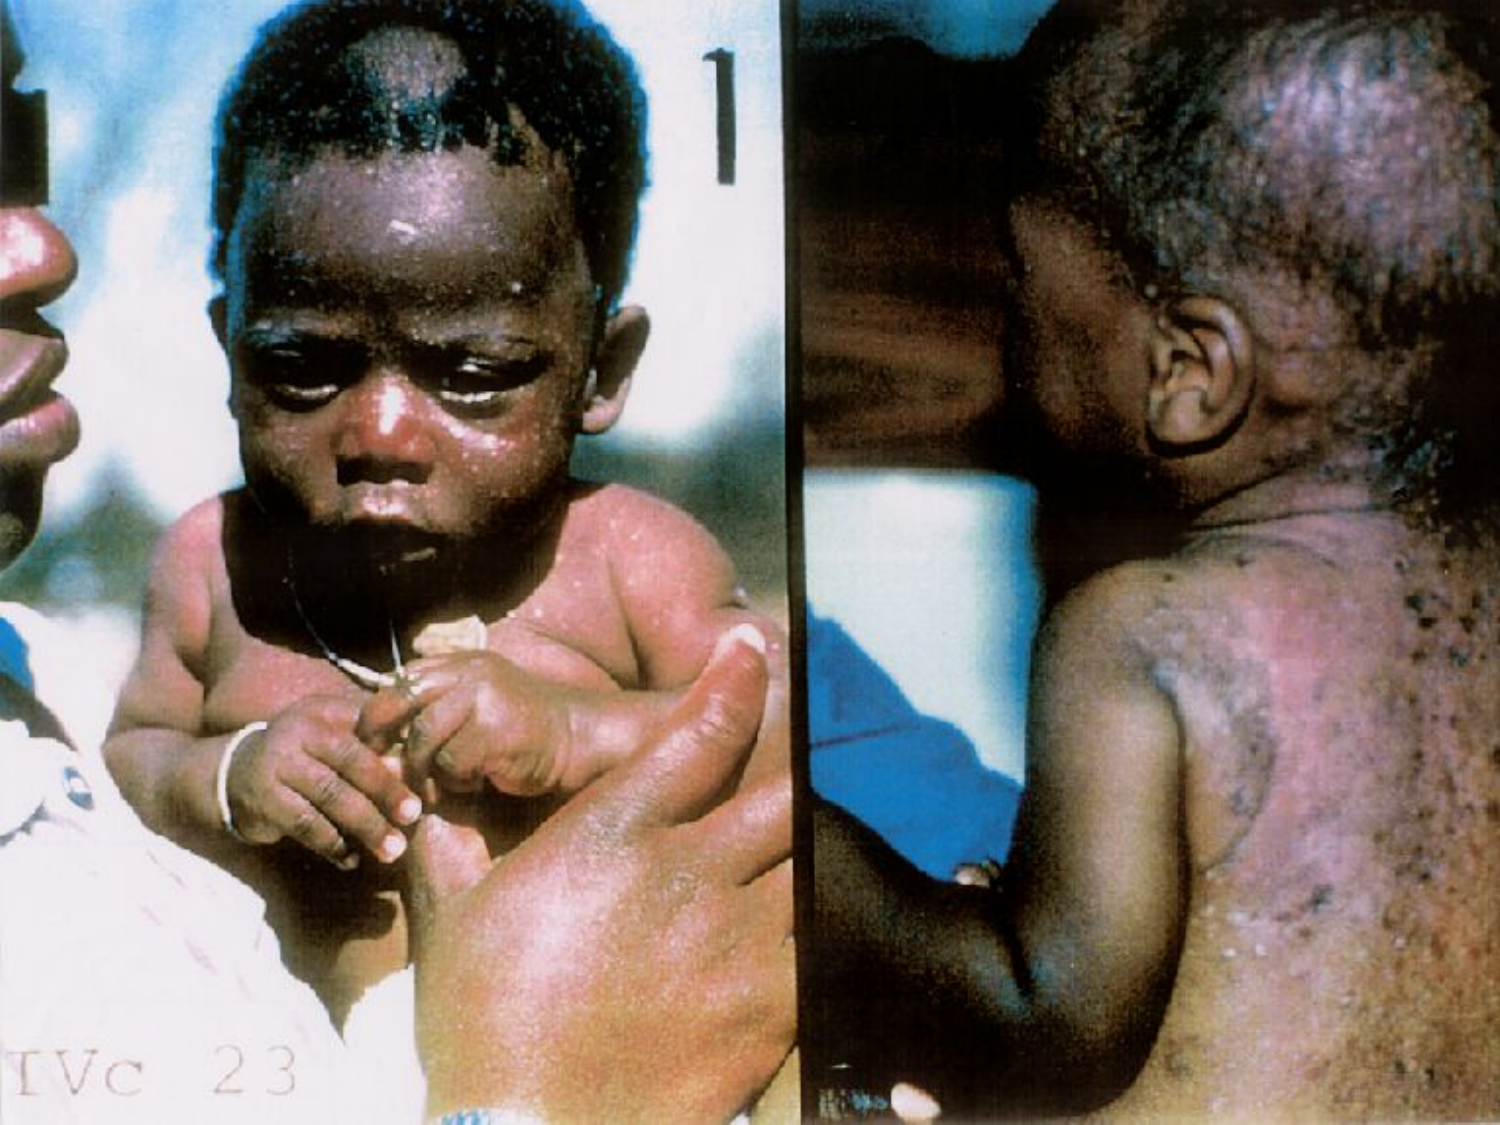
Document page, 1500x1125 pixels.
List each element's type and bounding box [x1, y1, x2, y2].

list [0, 0, 1500, 1125]
